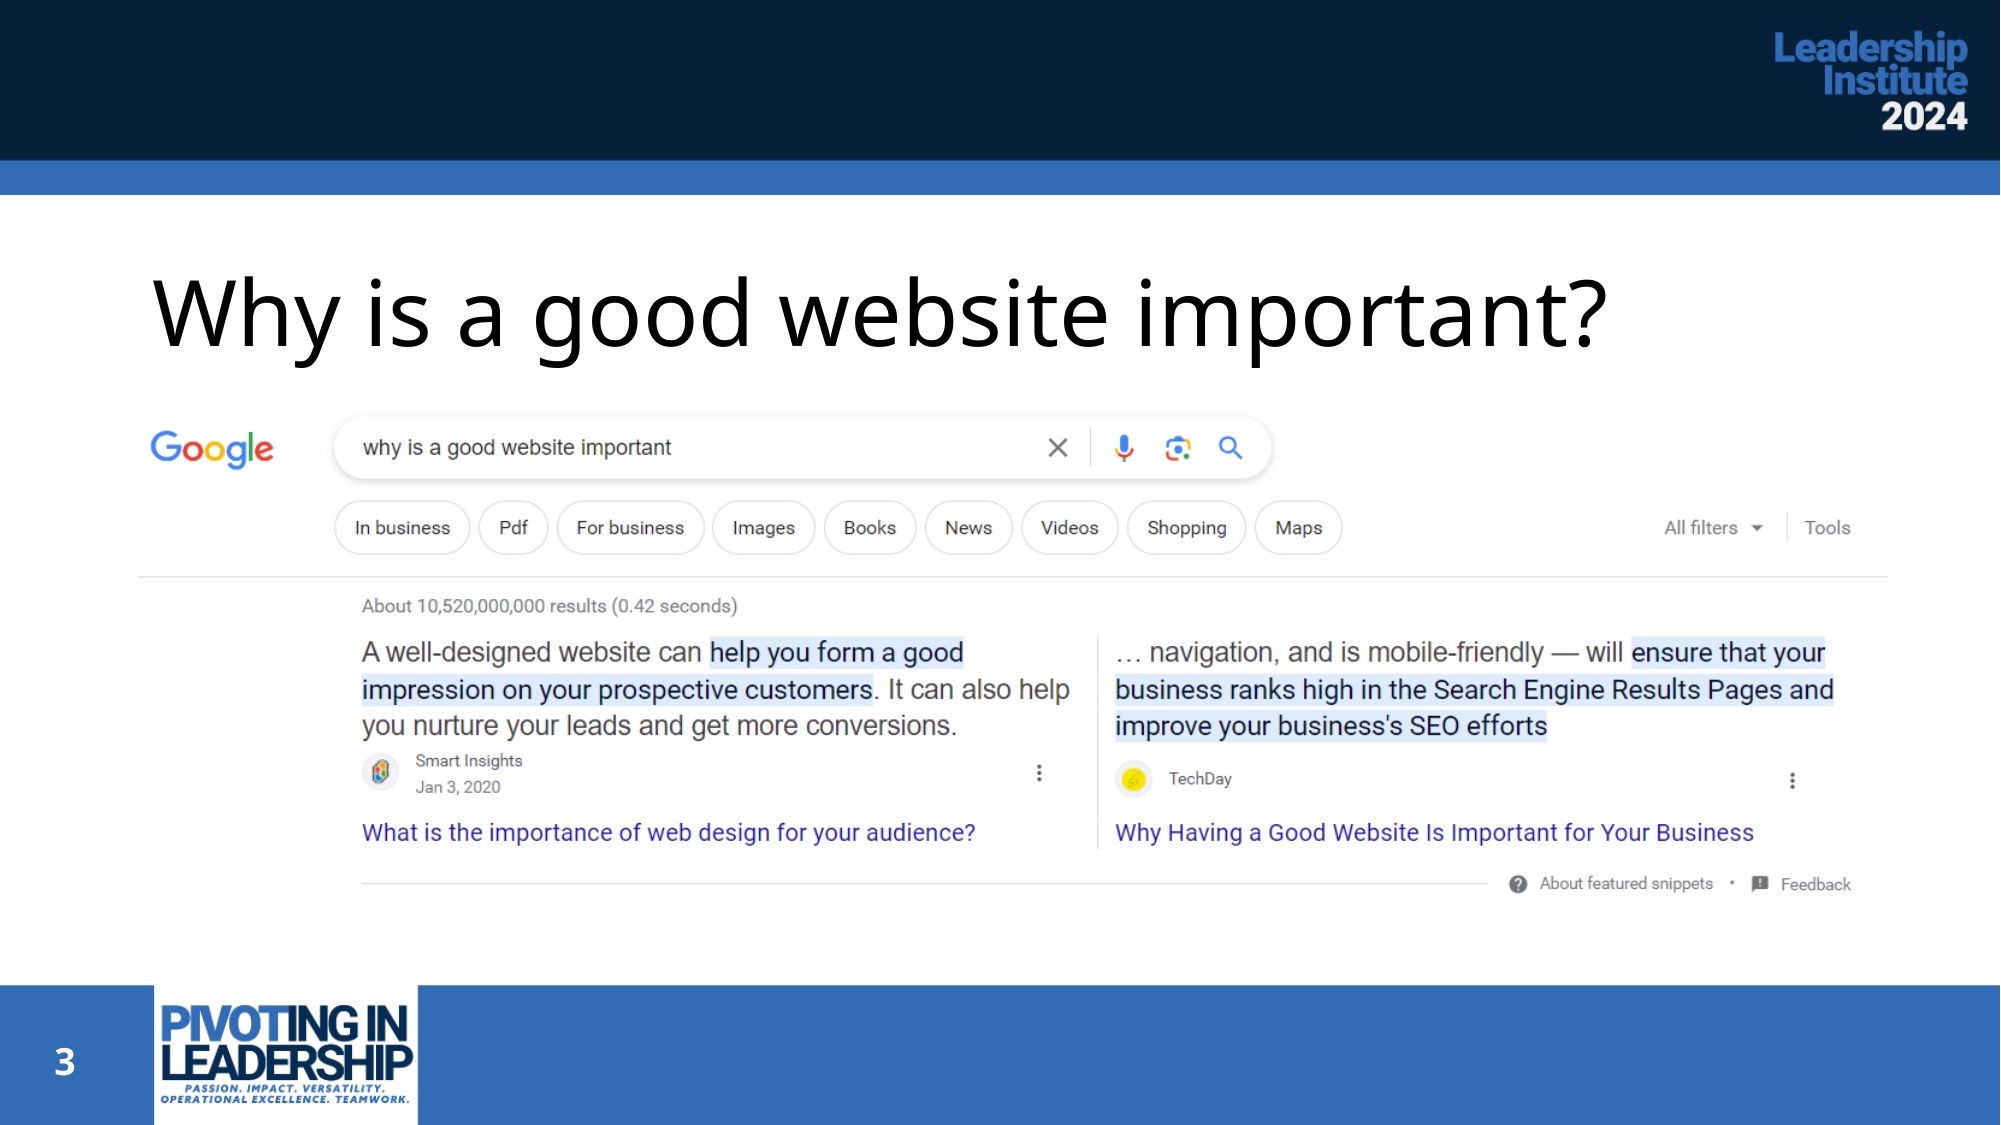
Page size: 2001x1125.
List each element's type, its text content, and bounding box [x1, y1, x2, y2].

title Why is a good website important? [137, 208, 1863, 408]
picture [0, 0, 2000, 1125]
